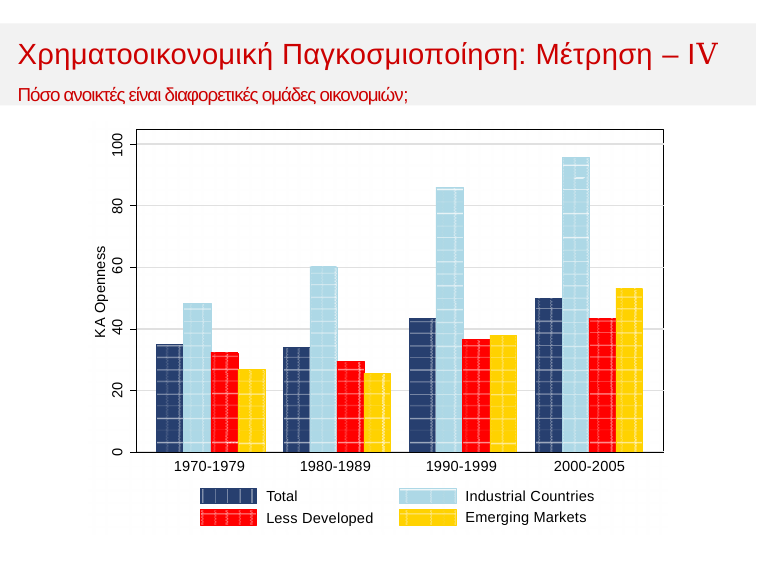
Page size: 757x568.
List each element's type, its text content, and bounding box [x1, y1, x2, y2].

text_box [193, 481, 607, 532]
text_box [88, 120, 668, 536]
text_box Χρηματοοικονομική Παγκοσμιοποίηση: Μέτρηση – ΙV ﻿Πόσο ανοικτές είναι διαφορετικές ομάδες οικονομιών; [0, 23, 756, 106]
